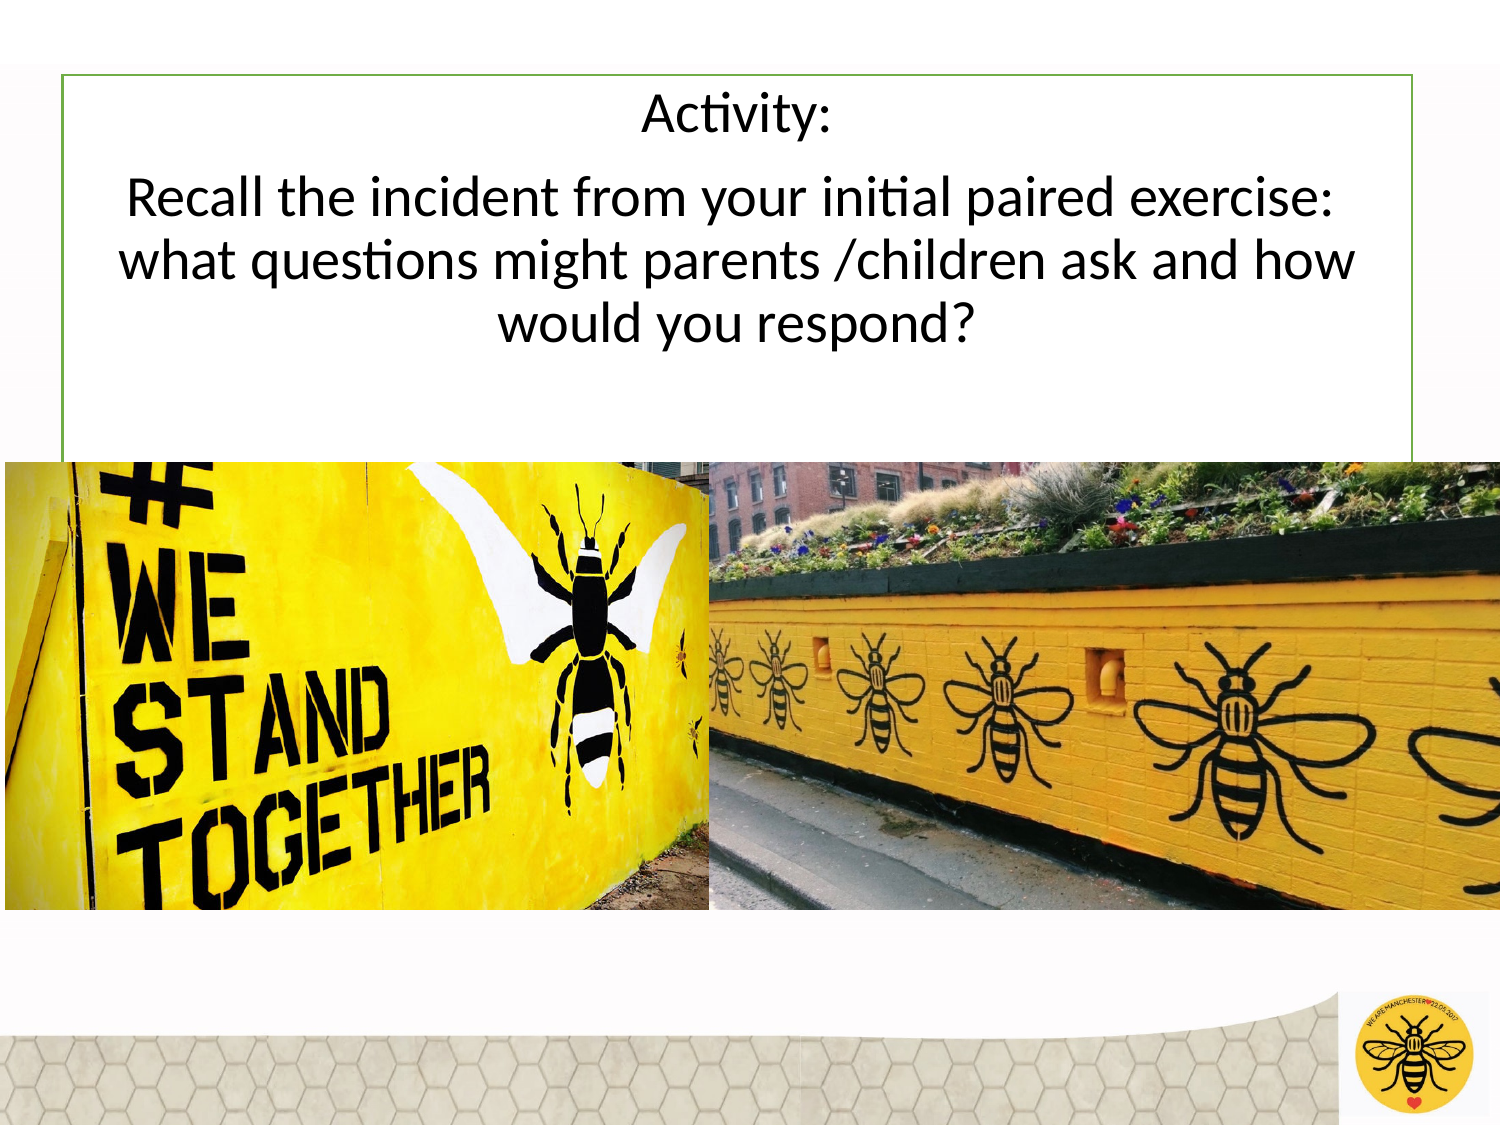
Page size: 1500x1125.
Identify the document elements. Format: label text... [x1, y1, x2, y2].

picture [0, 64, 1500, 1125]
list Activity: Recall the incident from your initial paired exercise: what questions might parents /children ask and how would you respond? [61, 74, 1413, 462]
